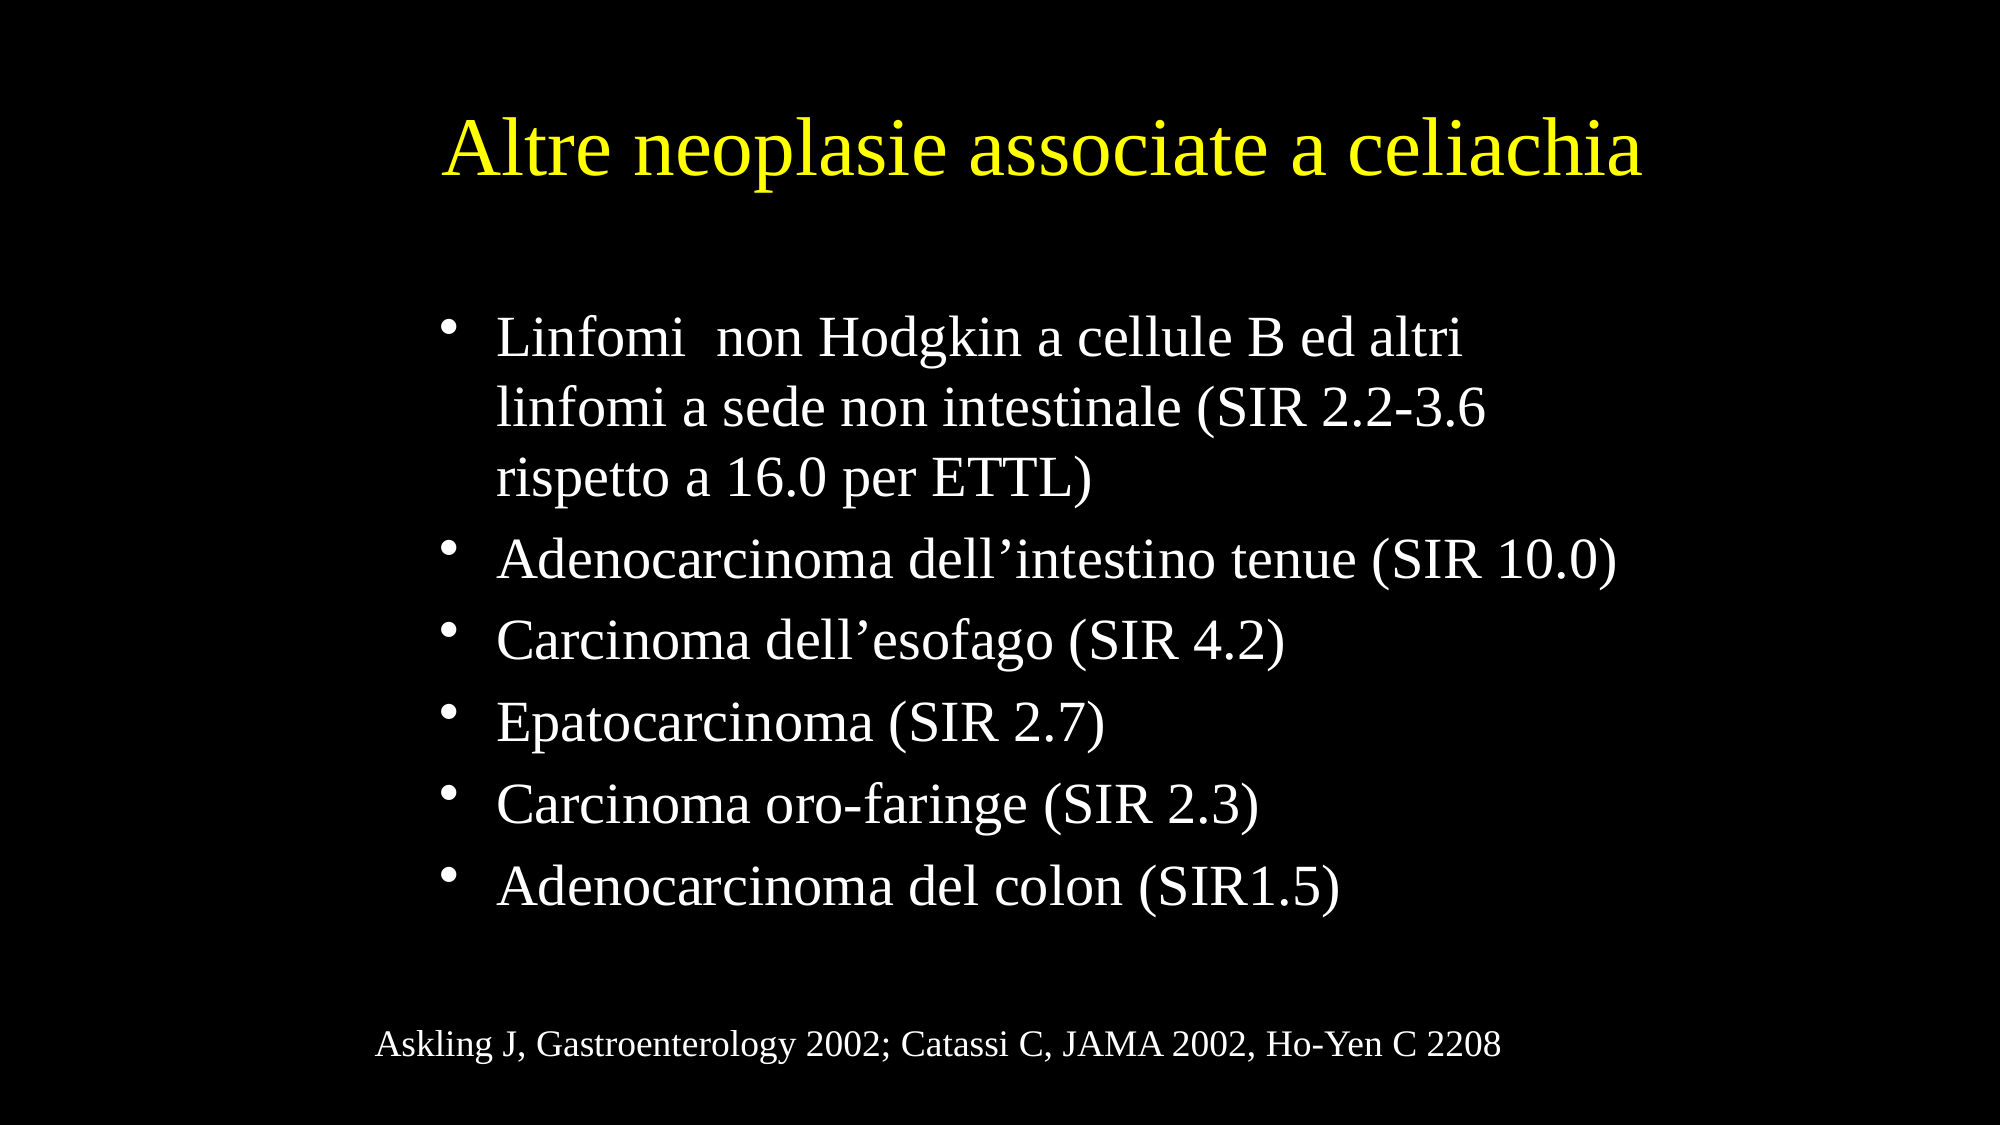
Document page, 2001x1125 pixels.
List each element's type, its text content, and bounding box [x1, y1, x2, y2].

text_box Linfomi non Hodgkin a cellule B ed altri linfomi a sede non intestinale (SIR 2.2-3.6 rispetto a 16.0 per ETTL) Adenocarcinoma dell’intestino tenue (SIR 10.0) Carcinoma dell’esofago (SIR 4.2) Epatocarcinoma (SIR 2.7) Carcinoma oro-faringe (SIR 2.3) Adenocarcinoma del colon (SIR1.5) [425, 290, 1663, 1000]
text_box Askling J, Gastroenterology 2002; Catassi C, JAMA 2002, Ho-Yen C 2208 [359, 1011, 1523, 1125]
text_box Altre neoplasie associate a celiachia [425, 0, 1663, 285]
